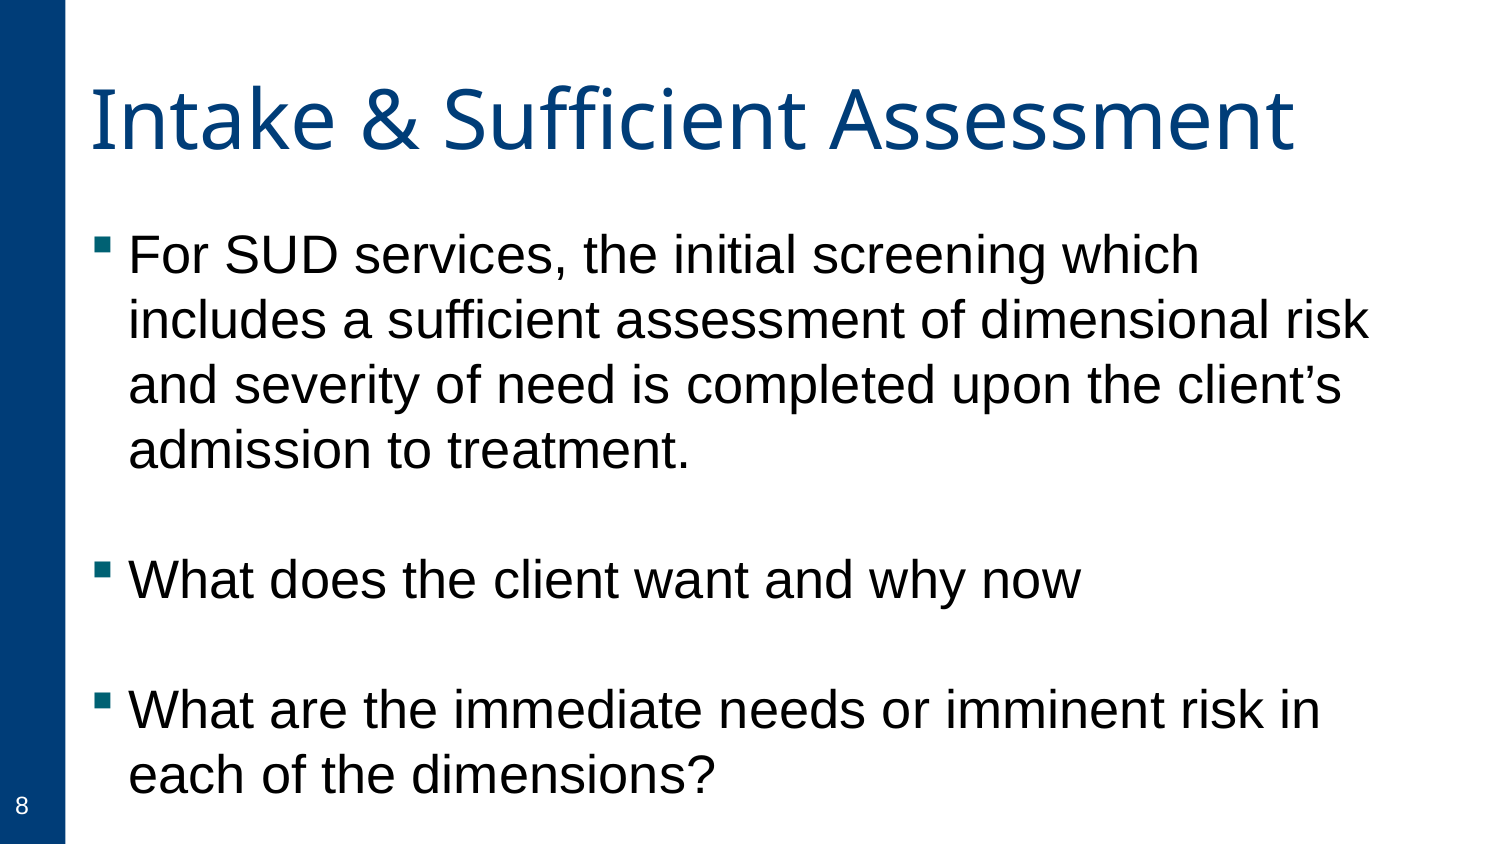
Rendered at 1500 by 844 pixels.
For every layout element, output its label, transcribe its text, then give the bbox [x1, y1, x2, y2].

slide_number 8 [0, 782, 75, 827]
list For SUD services, the initial screening which includes a sufficient assessment of dimensional risk and severity of need is completed upon the client’s admission to treatment. What does the client want and why now What are the immediate needs or imminent risk in each of the dimensions? [75, 211, 1425, 827]
title Intake & Sufficient Assessment [75, 22, 1425, 210]
